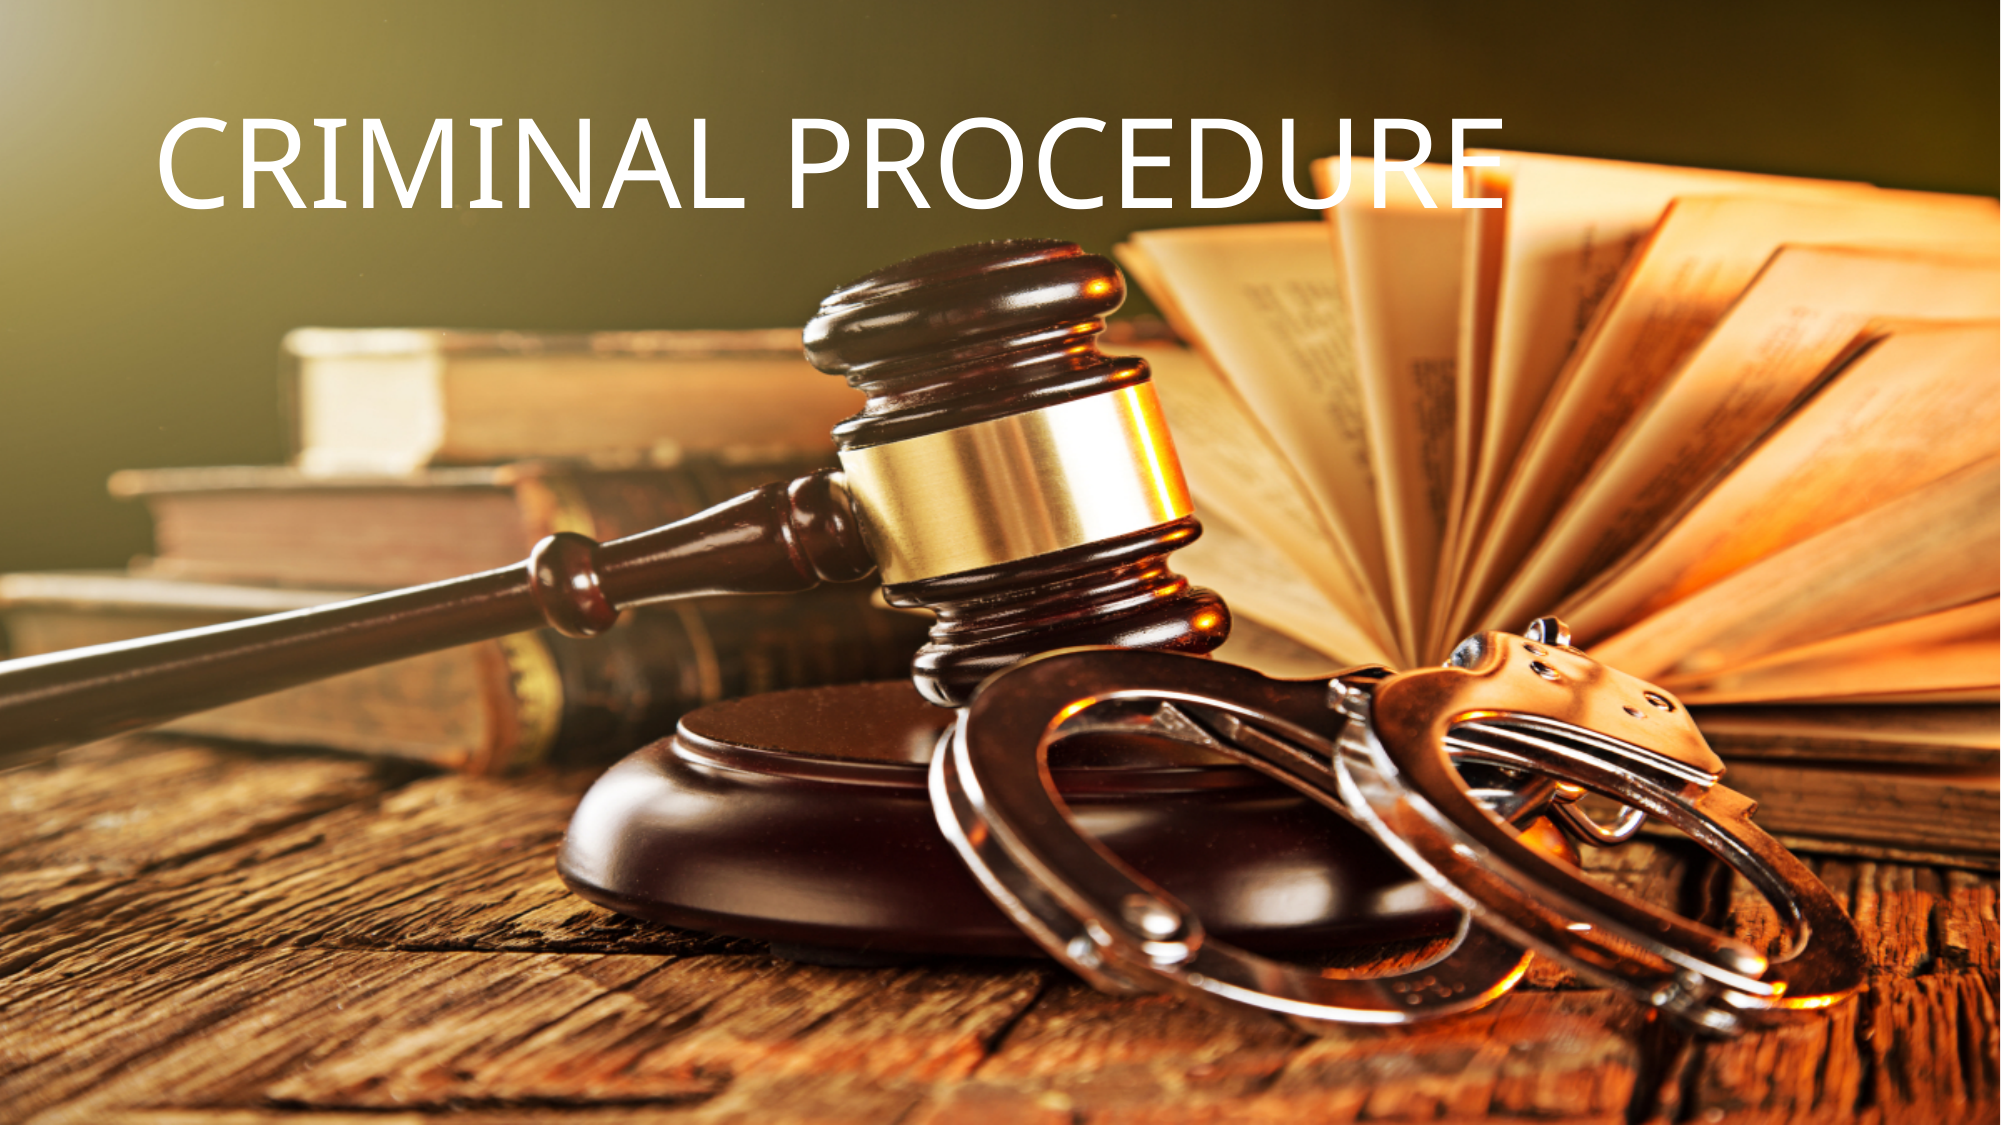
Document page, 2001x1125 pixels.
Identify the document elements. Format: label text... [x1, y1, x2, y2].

picture [0, 0, 2001, 1125]
title CRIMINAL PROCEDURE [137, 59, 1863, 278]
